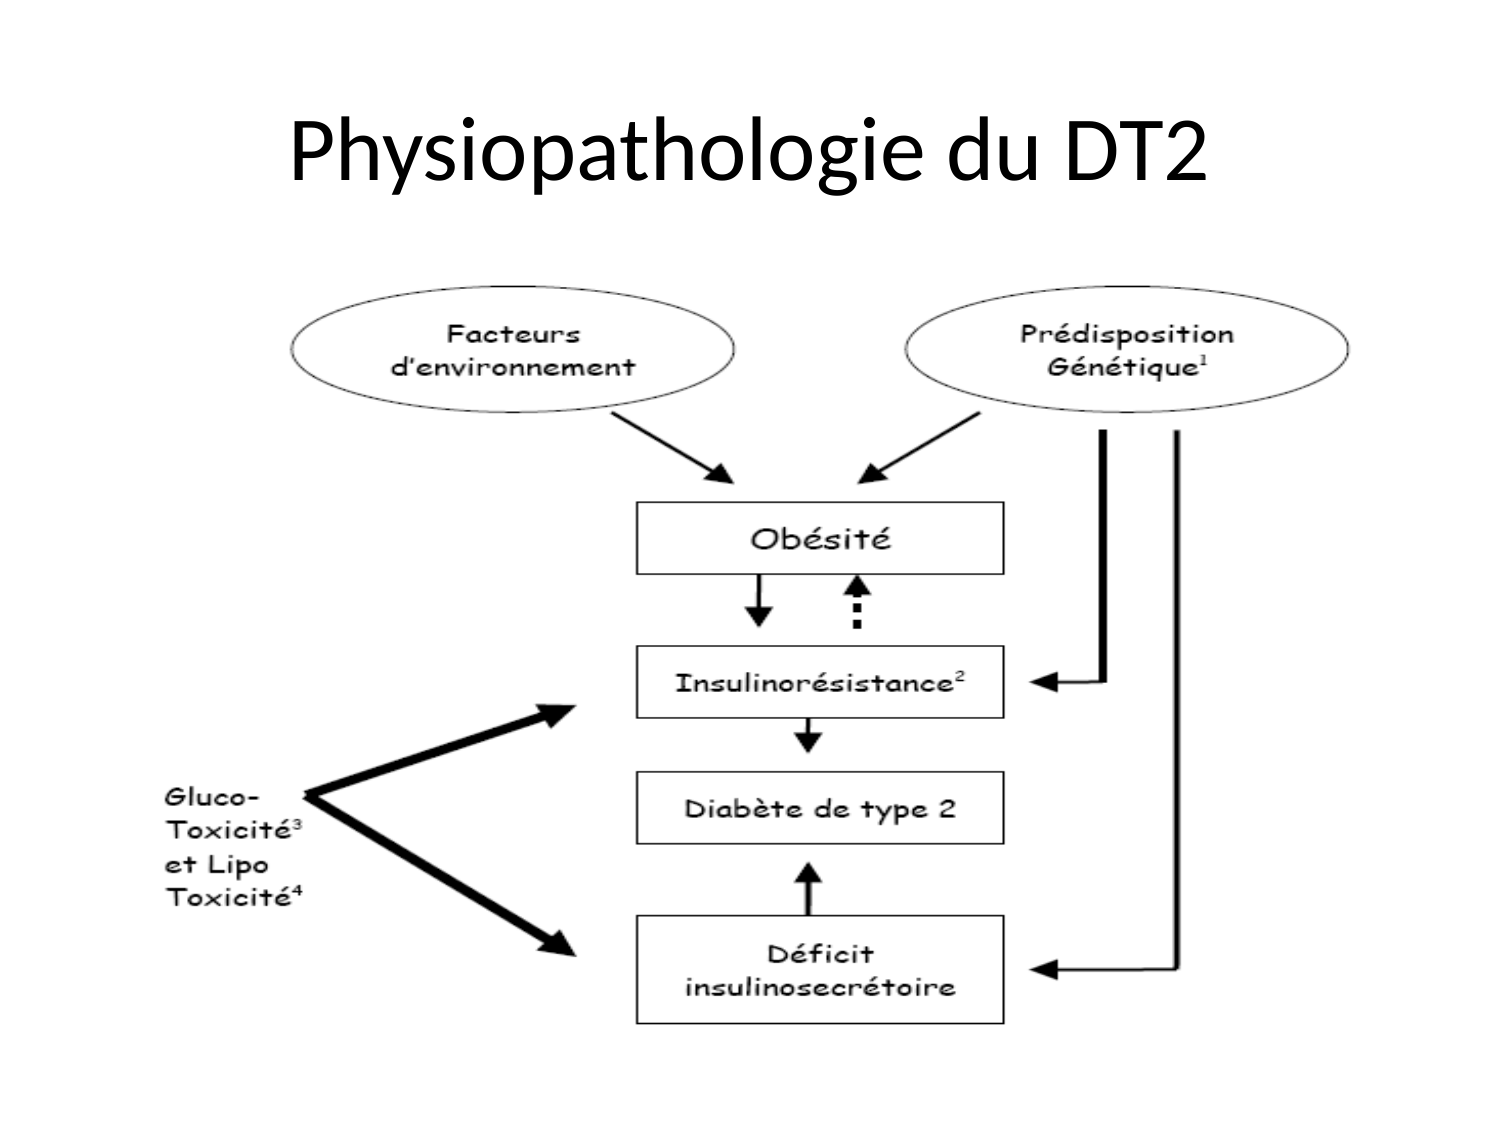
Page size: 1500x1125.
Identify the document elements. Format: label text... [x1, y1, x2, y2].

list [137, 274, 1388, 1051]
title Physiopathologie du DT2 [112, 50, 1388, 238]
